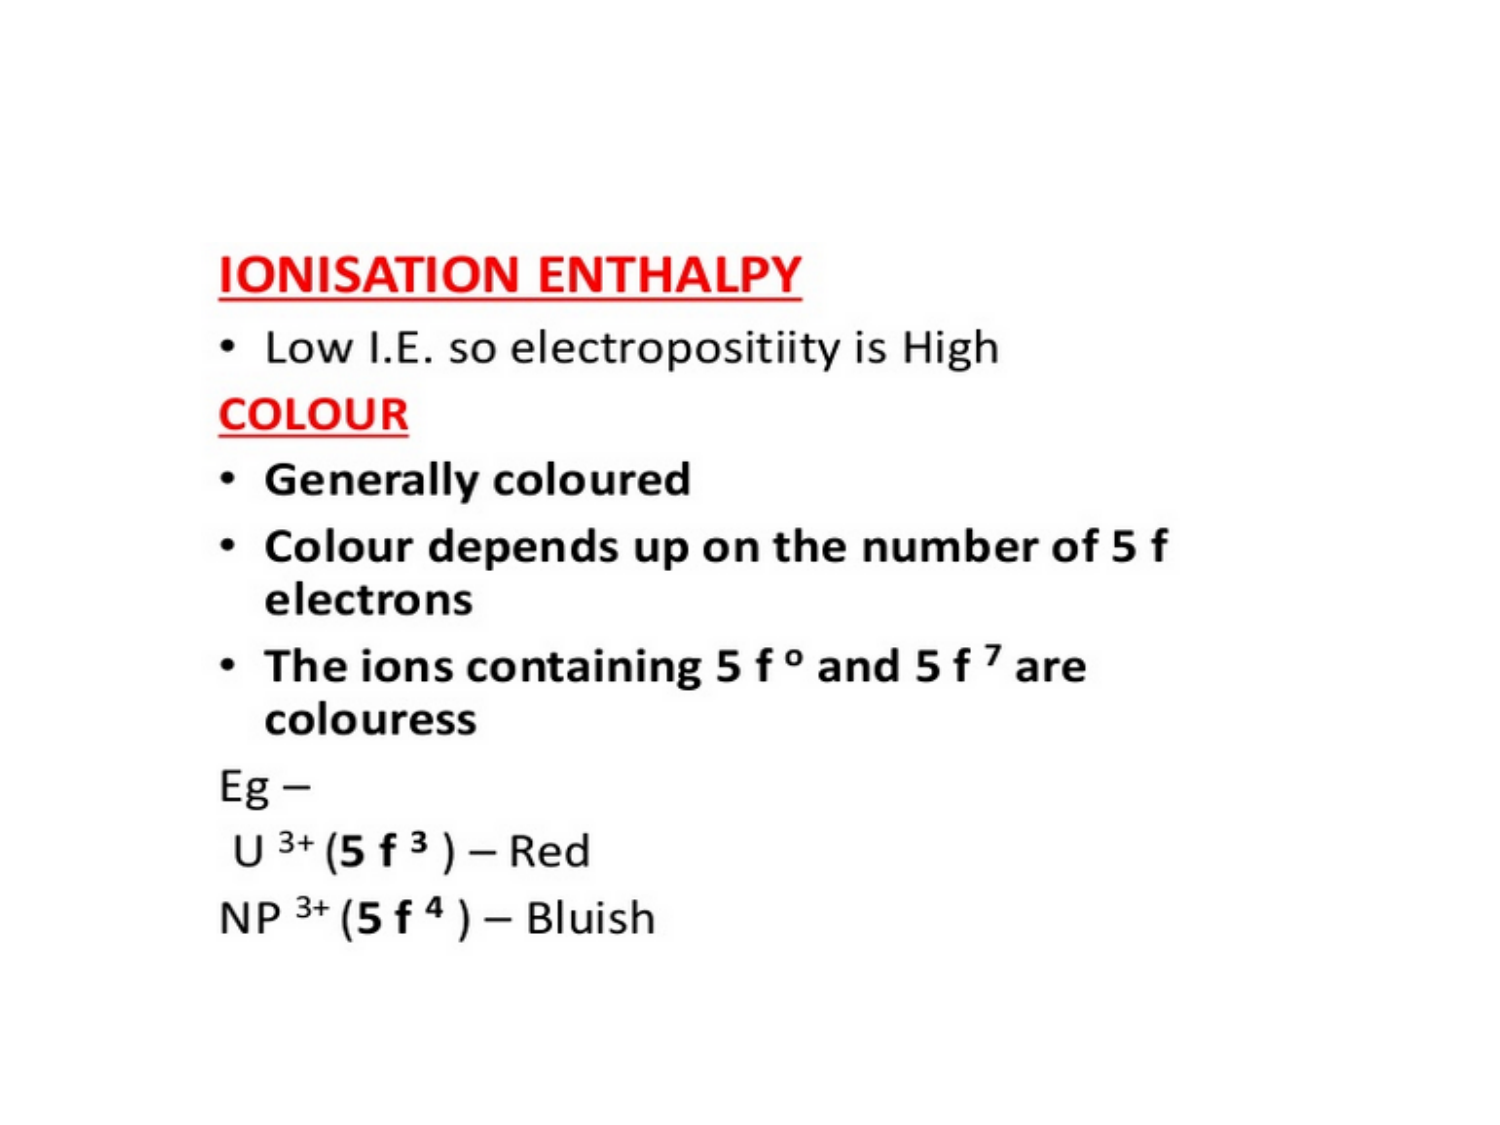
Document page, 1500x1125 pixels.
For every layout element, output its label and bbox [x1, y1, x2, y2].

picture [199, 241, 1301, 976]
